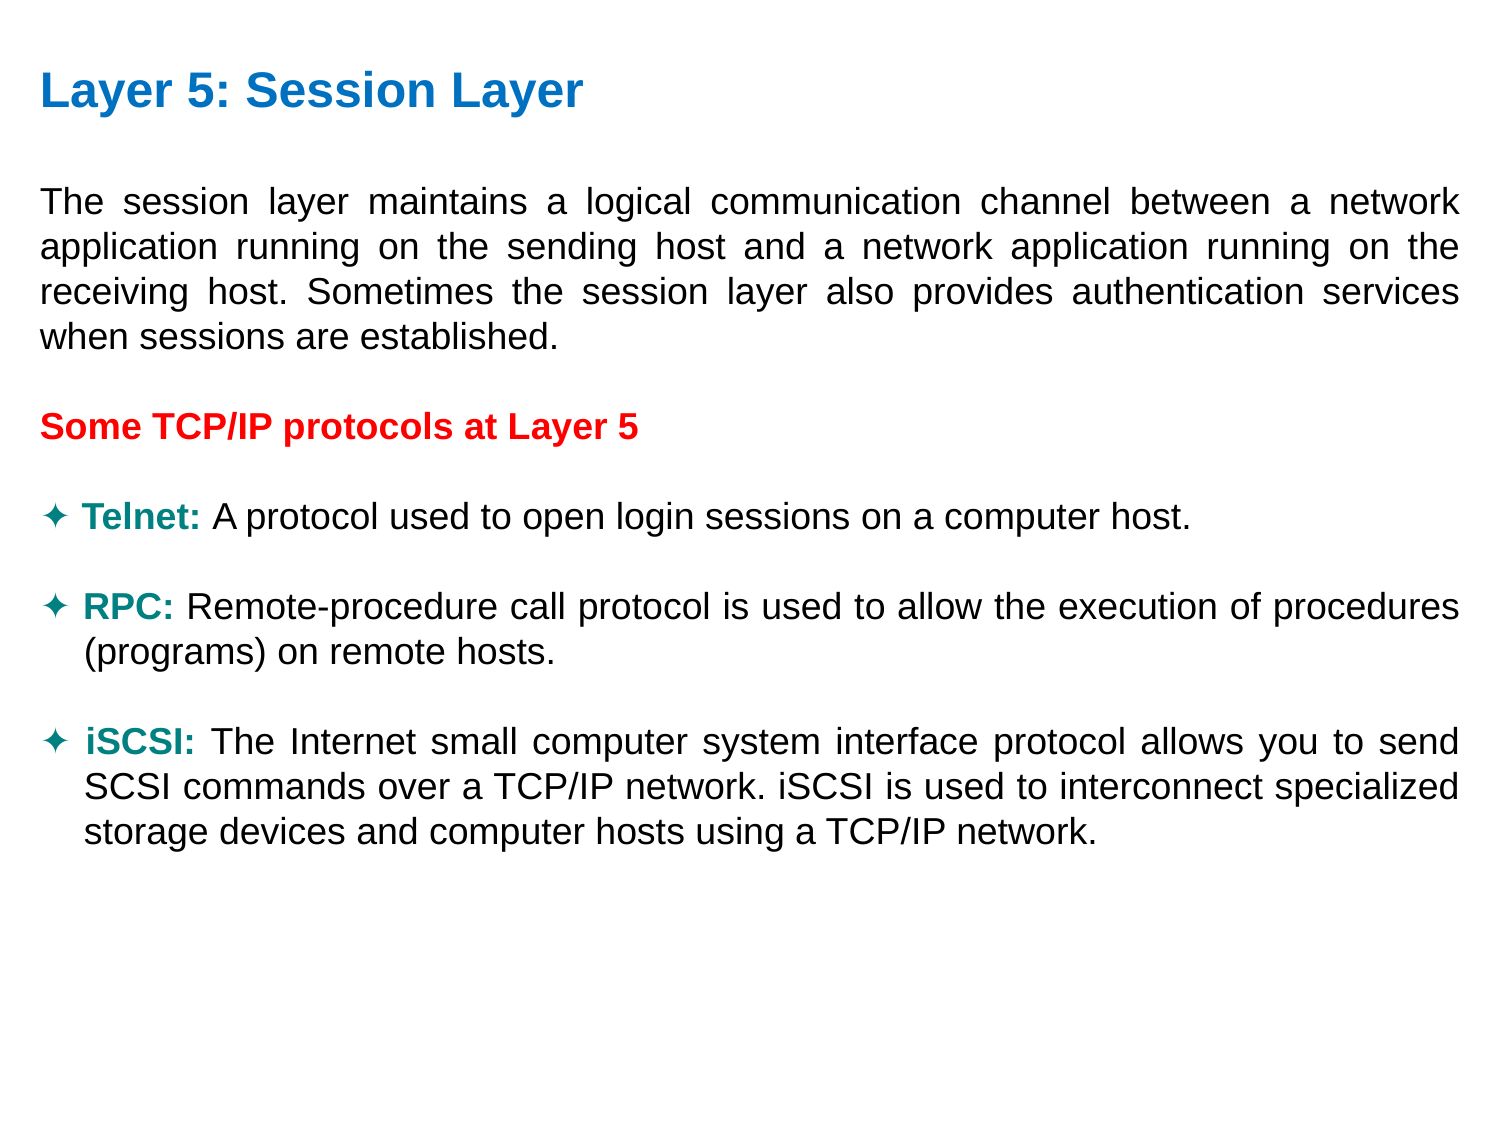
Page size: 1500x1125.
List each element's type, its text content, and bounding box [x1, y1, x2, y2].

text_box Layer 5: Session Layer The session layer maintains a logical communication channel between a network application running on the sending host and a network application running on the receiving host. Sometimes the session layer also provides authentication services when sessions are established. Some TCP/IP protocols at Layer 5 ✦ Telnet: A protocol used to open login sessions on a computer host. ✦ RPC: Remote-procedure call protocol is used to allow the execution of procedures (programs) on remote hosts. ✦ iSCSI: The Internet small computer system interface protocol allows you to send SCSI commands over a TCP/IP network. iSCSI is used to interconnect specialized storage devices and computer hosts using a TCP/IP network. [24, 49, 1475, 860]
